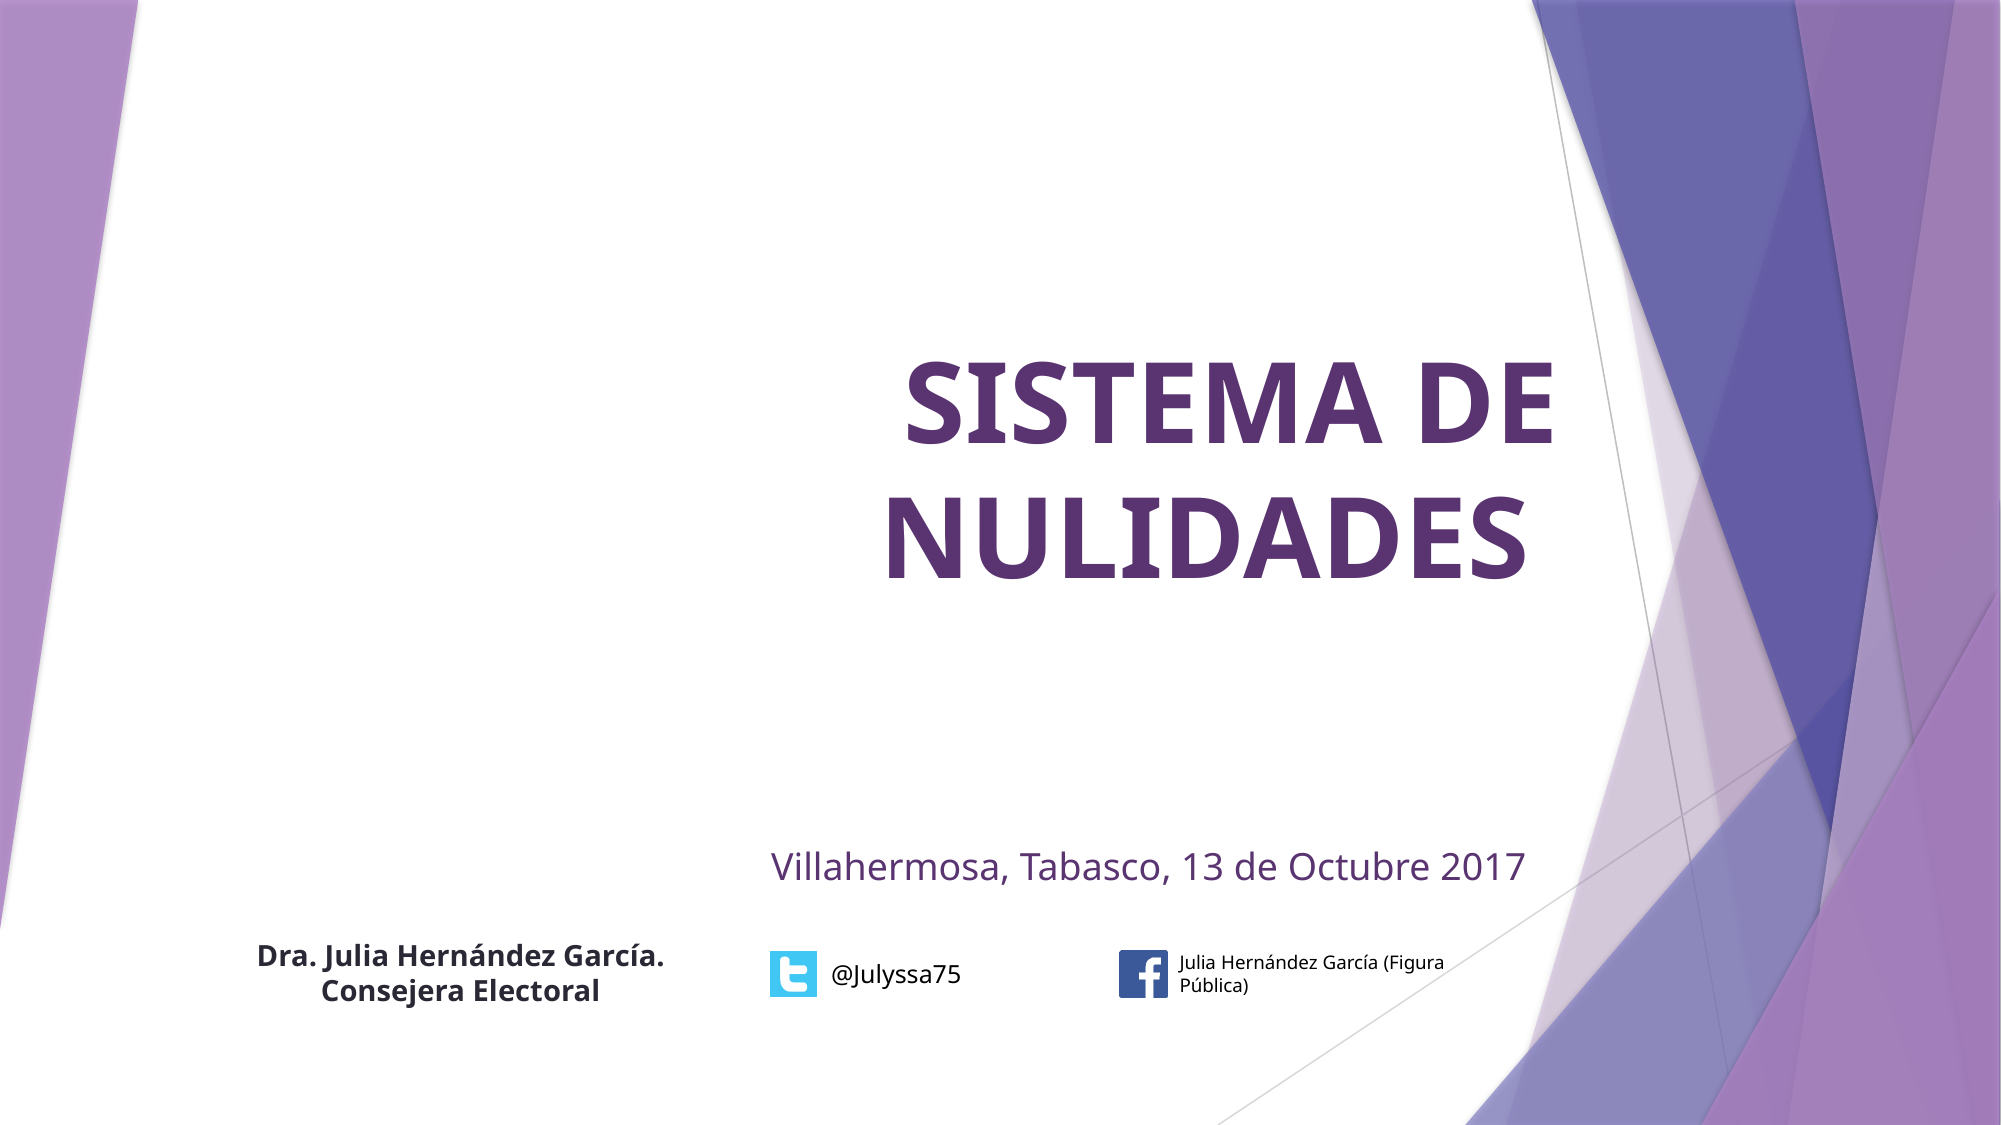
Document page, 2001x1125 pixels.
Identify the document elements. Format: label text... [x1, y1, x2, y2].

title SISTEMA DE NULIDADES [300, 435, 1575, 609]
text_box Julia Hernández García (Figura Pública) [1164, 943, 1499, 1004]
text_box @Julyssa75 [818, 951, 1116, 997]
picture [770, 951, 817, 998]
picture [1118, 949, 1168, 999]
text_box Villahermosa, Tabasco, 13 de Octubre 2017 [756, 836, 1575, 896]
text_box Dra. Julia Hernández García. Consejera Electoral [175, 929, 747, 1015]
